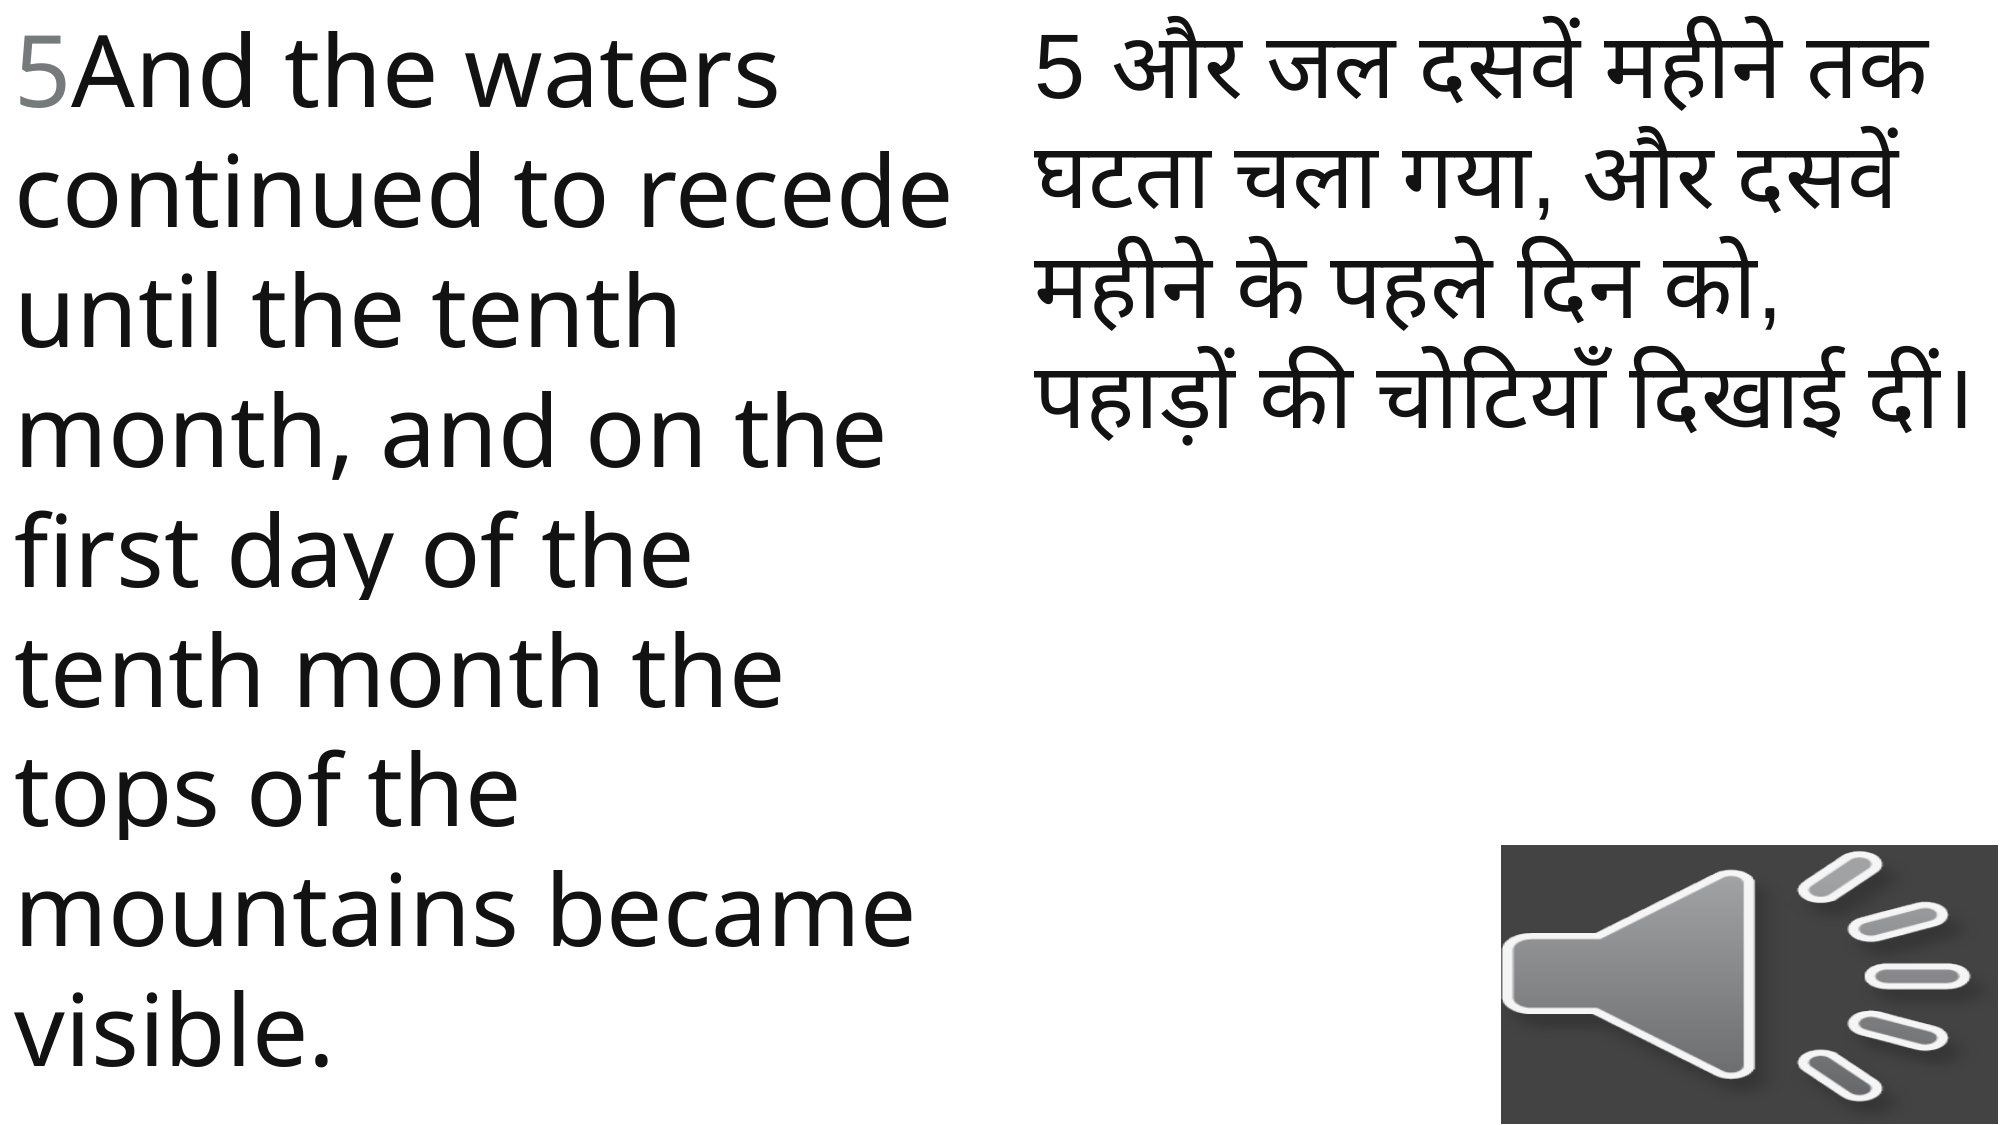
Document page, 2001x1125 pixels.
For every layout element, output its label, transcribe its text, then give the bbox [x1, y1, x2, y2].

text_box 5And the waters continued to recede until the tenth month, and on the first day of the tenth month the tops of the mountains became visible. [0, 0, 981, 1125]
picture [1500, 843, 2000, 1125]
text_box 5 और जल दसवें महीने तक घटता चला गया, और दसवें महीने के पहले दिन को, पहाड़ों की चोटियाँ दिखाई दीं। [1019, 0, 2000, 1125]
